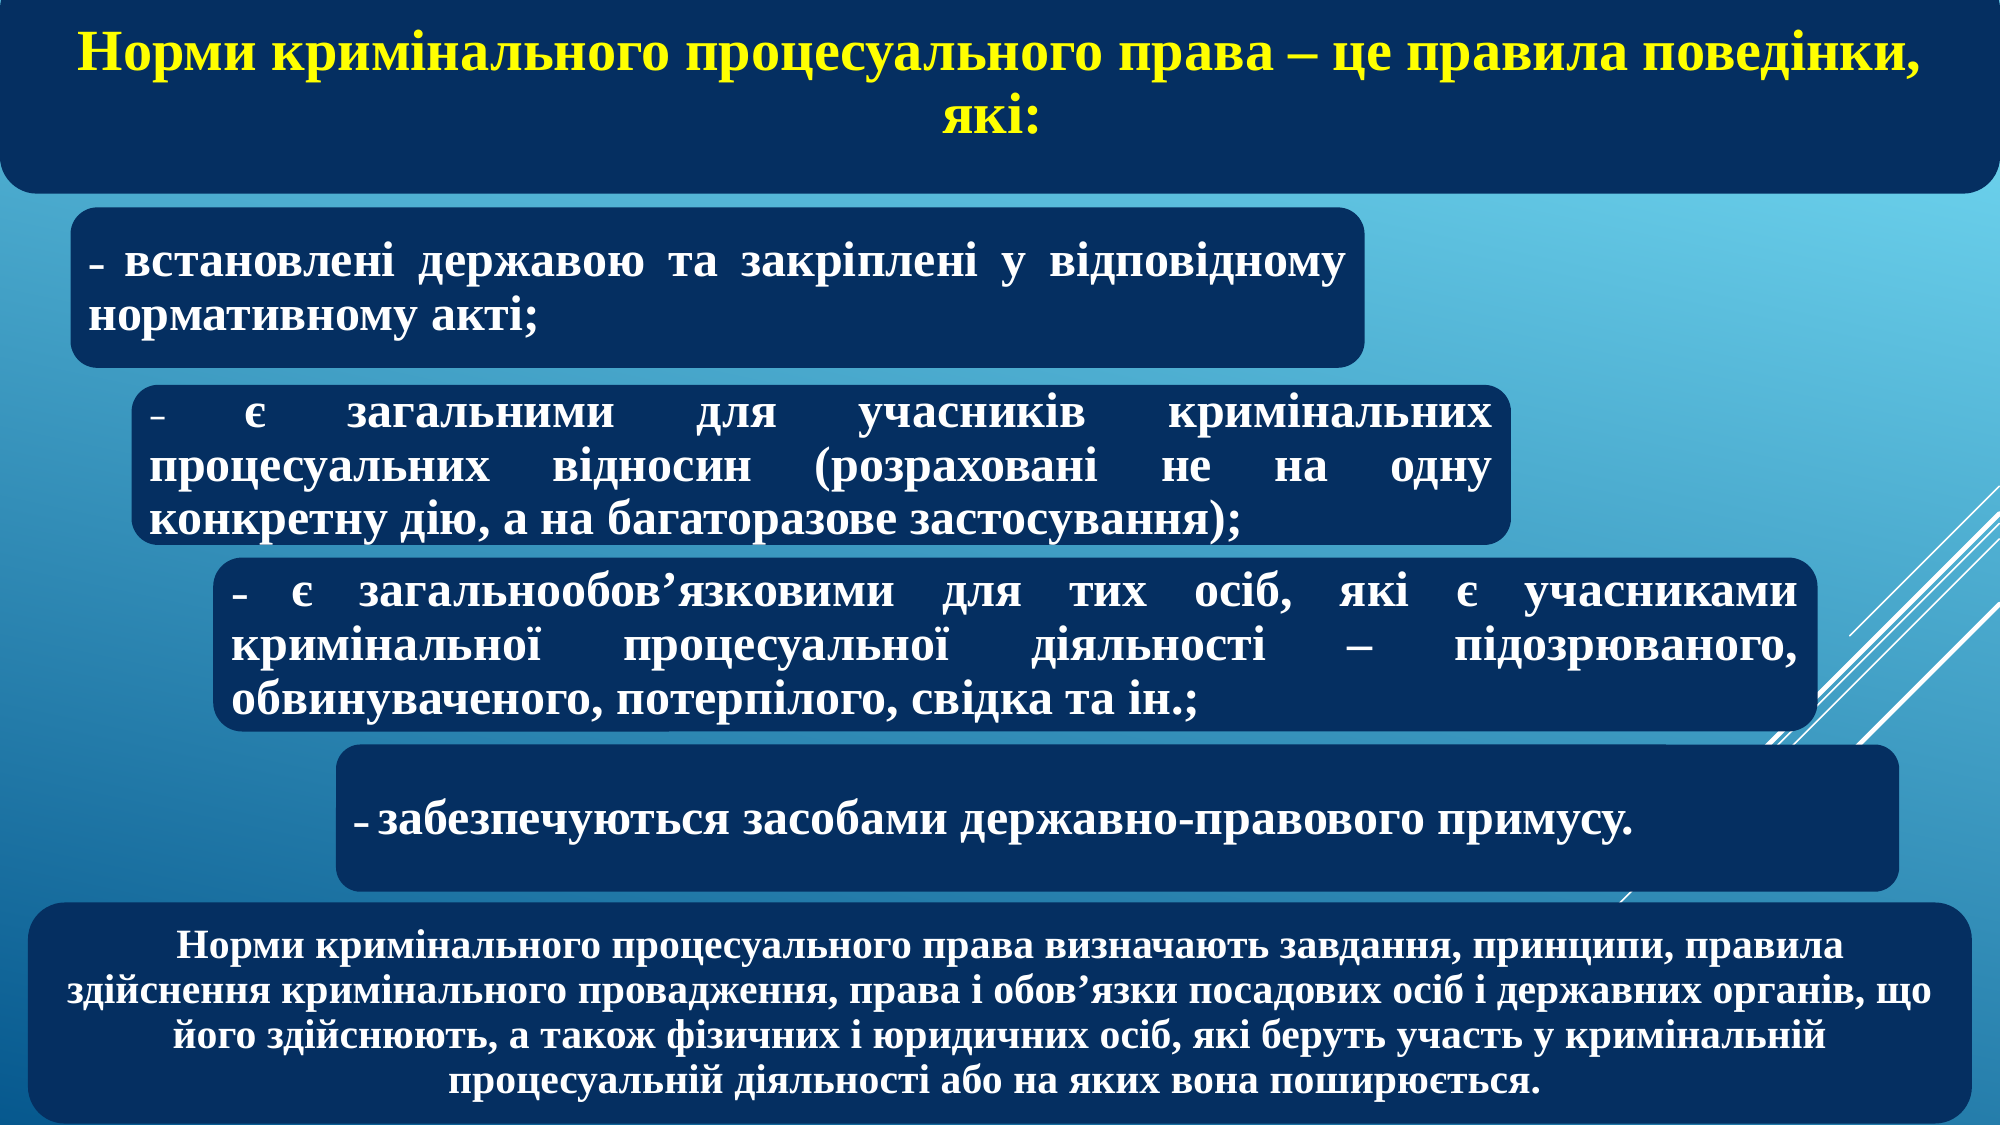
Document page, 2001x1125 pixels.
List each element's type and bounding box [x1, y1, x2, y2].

list [0, 0, 2000, 1125]
